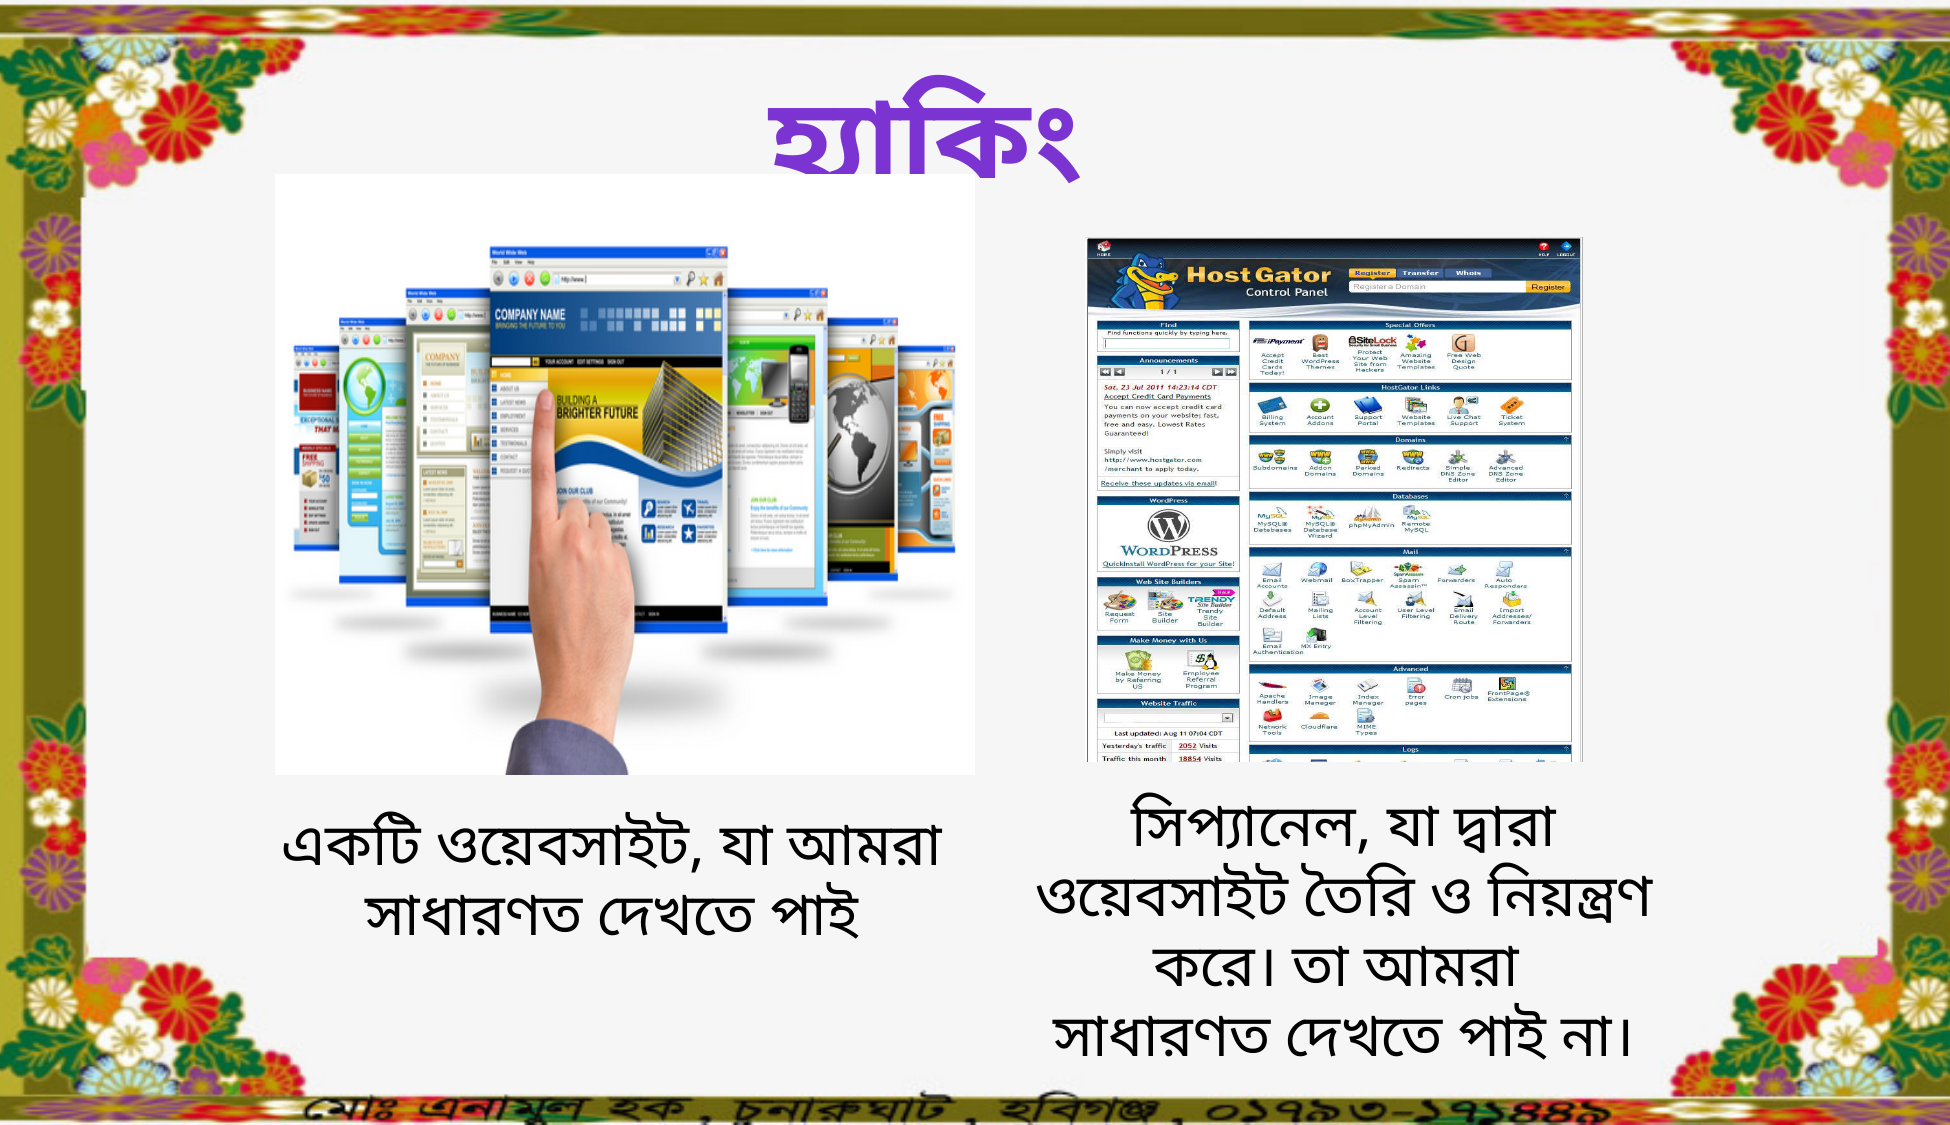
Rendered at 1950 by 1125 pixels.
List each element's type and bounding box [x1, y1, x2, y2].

text_box [262, 174, 976, 1028]
text_box [987, 237, 1701, 976]
picture [0, 0, 1950, 1125]
